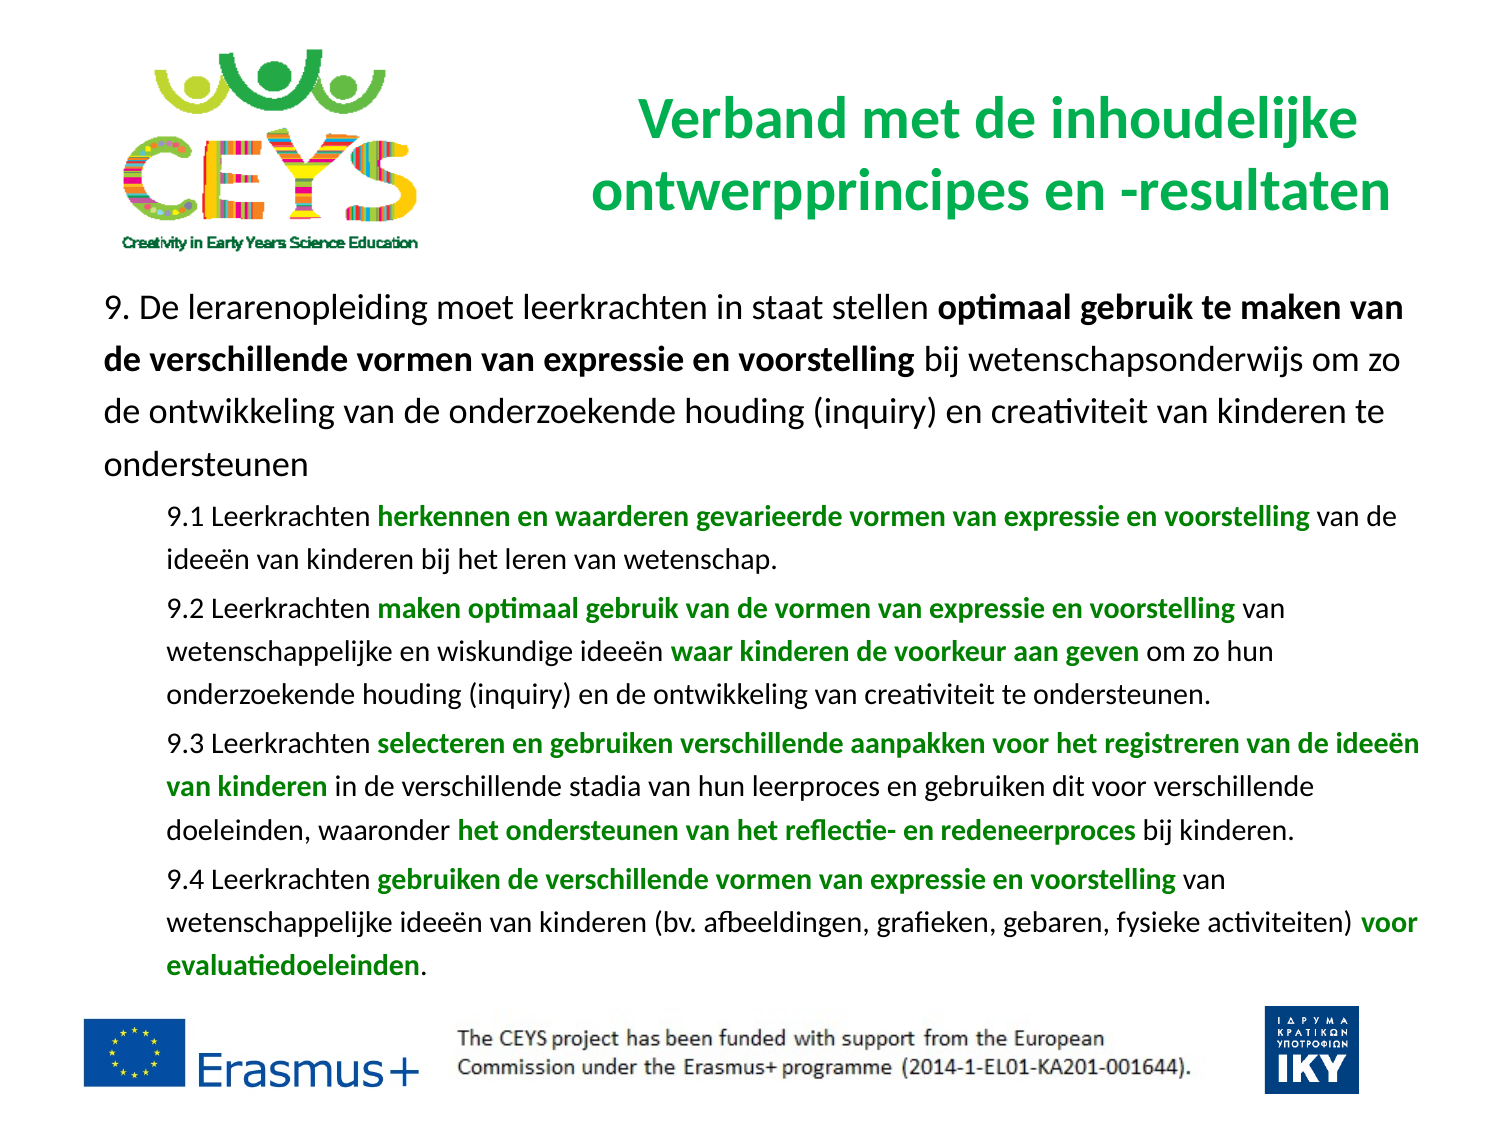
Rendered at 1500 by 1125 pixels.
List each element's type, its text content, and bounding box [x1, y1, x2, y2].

picture [444, 1012, 1205, 1097]
title Verband met de inhoudelijke ontwerpprincipes en -resultaten [572, 45, 1425, 256]
picture [64, 999, 438, 1106]
picture [1264, 1012, 1359, 1094]
list 9. De lerarenopleiding moet leerkrachten in staat stellen optimaal gebruik te maken van de verschillende vormen van expressie en voorstelling bij wetenschapsonderwijs om zo de ontwikkeling van de onderzoekende houding (inquiry) en creativiteit van kinderen te ondersteunen 9.1 Leerkrachten herkennen en waarderen gevarieerde vormen van expressie en voorstelling van de ideeën van kinderen bij het leren van wetenschap. 9.2 Leerkrachten maken optimaal gebruik van de vormen van expressie en voorstelling van wetenschappelijke en wiskundige ideeën waar kinderen de voorkeur aan geven om zo hun onderzoekende houding (inquiry) en de ontwikkeling van creativiteit te ondersteunen. 9.3 Leerkrachten selecteren en gebruiken verschillende aanpakken voor het registreren van de ideeën van kinderen in de verschillende stadia van hun leerproces en gebruiken dit voor verschillende doeleinden, waaronder het ondersteunen van het reflectie- en redeneerproces bij kinderen. 9.4 Leerkrachten gebruiken de verschillende vormen van expressie en voorstelling van wetenschappelijke ideeën van kinderen (bv. afbeeldingen, grafieken, gebaren, fysieke activiteiten) voor evaluatiedoeleinden. [88, 267, 1437, 1012]
